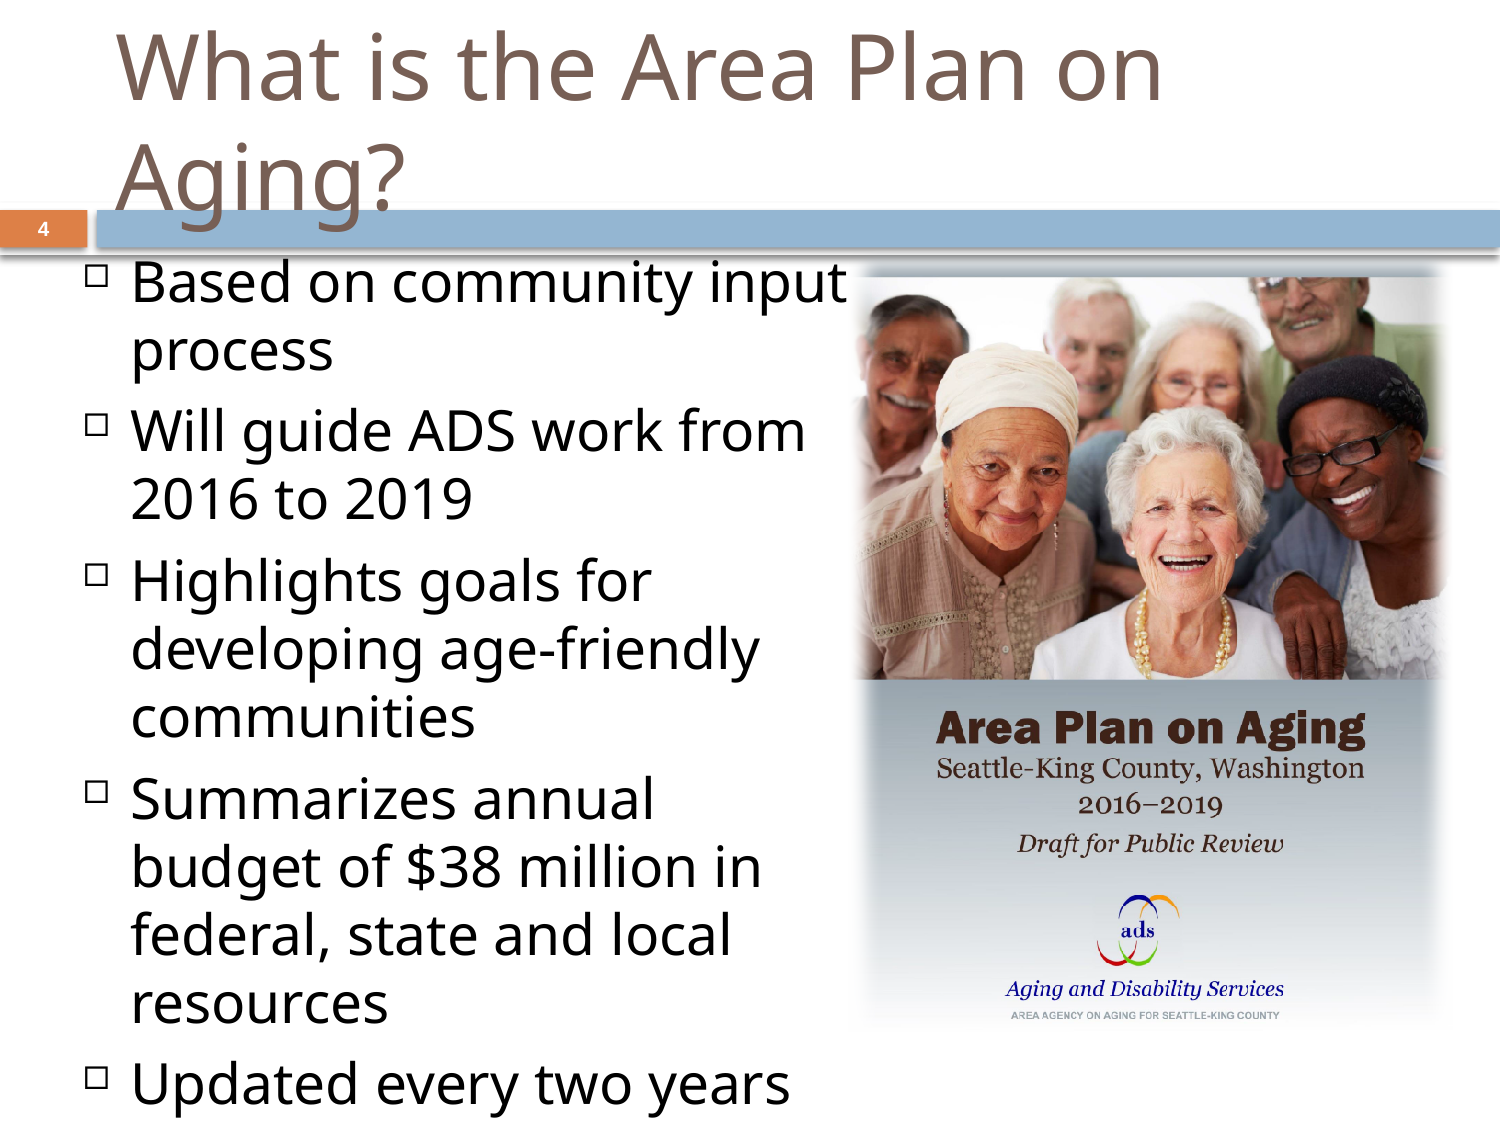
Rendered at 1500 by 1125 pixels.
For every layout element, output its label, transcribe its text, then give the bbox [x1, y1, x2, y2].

title What is the Area Plan on Aging? [100, 37, 1438, 200]
slide_number 4 [0, 208, 88, 249]
picture [847, 248, 1453, 1053]
list Based on community input process Will guide ADS work from 2016 to 2019 Highlights goals for developing age-friendly communities Summarizes annual budget of $38 million in federal, state and local resources Updated every two years [67, 238, 868, 1125]
